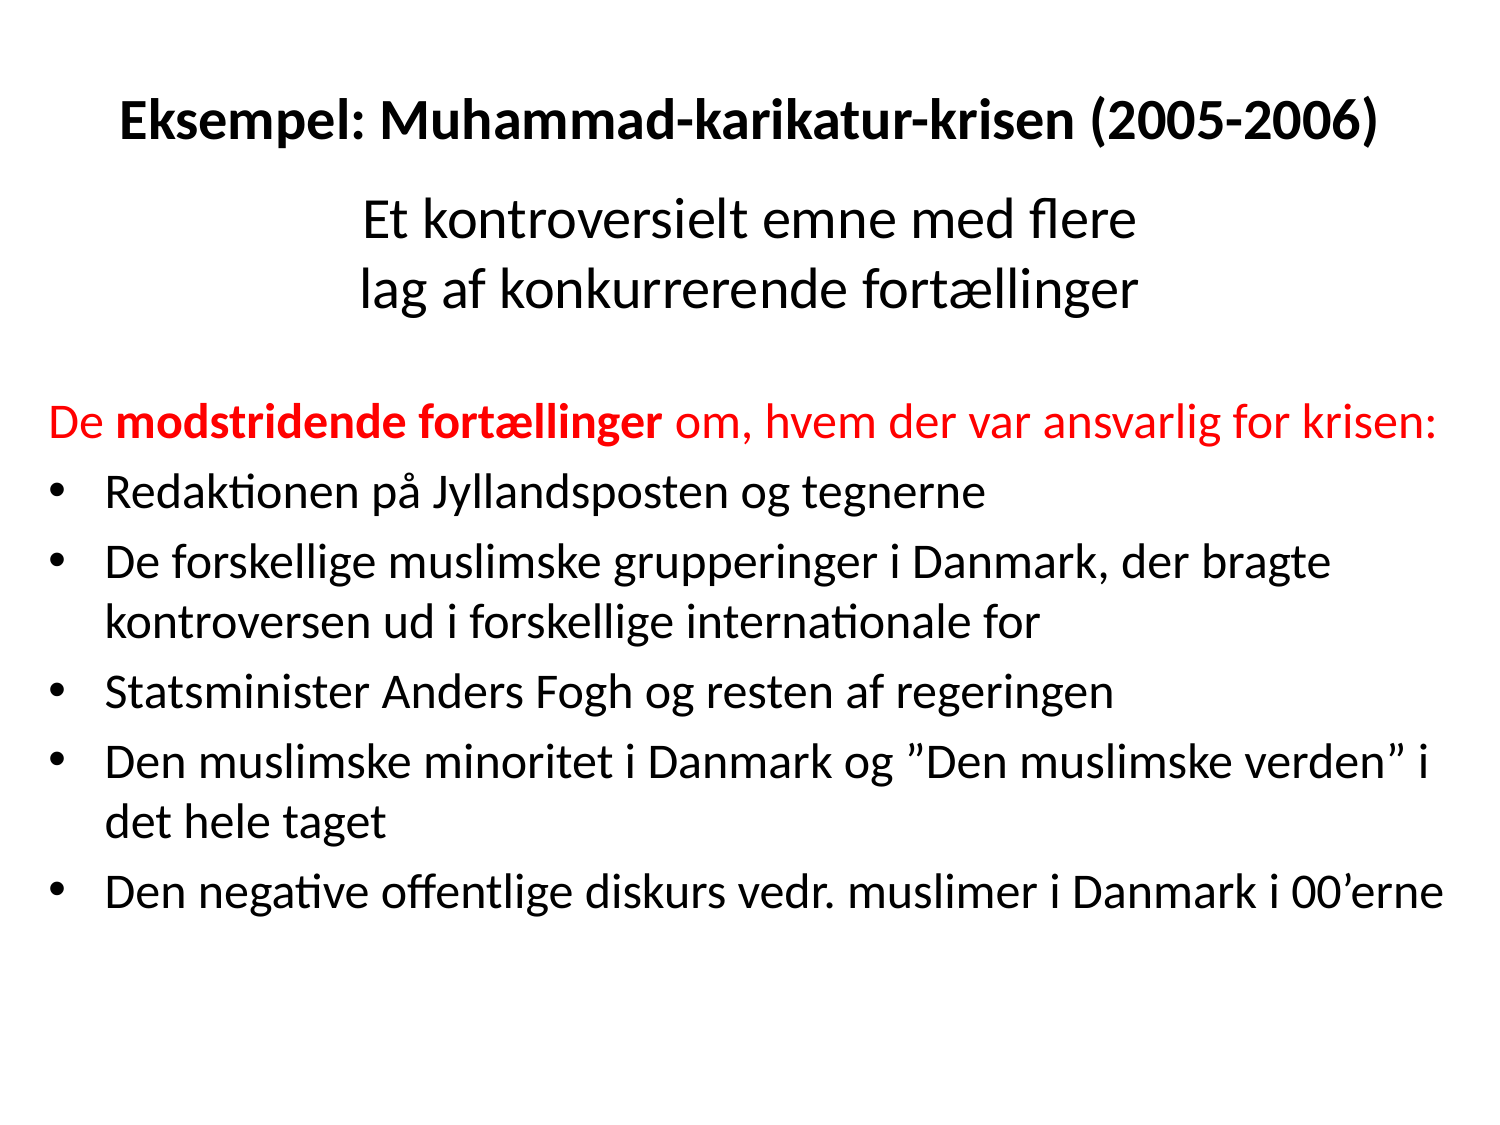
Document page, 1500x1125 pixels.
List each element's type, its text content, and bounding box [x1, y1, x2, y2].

list De modstridende fortællinger om, hvem der var ansvarlig for krisen: Redaktionen på Jyllandsposten og tegnerne De forskellige muslimske grupperinger i Danmark, der bragte kontroversen ud i forskellige internationale for Statsminister Anders Fogh og resten af regeringen Den muslimske minoritet i Danmark og ”Den muslimske verden” i det hele taget Den negative offentlige diskurs vedr. muslimer i Danmark i 00’erne [48, 388, 1466, 1095]
title Eksempel: Muhammad-karikatur-krisen (2005-2006) Et kontroversielt emne med flere lag af konkurrerende fortællinger [0, 40, 1500, 361]
